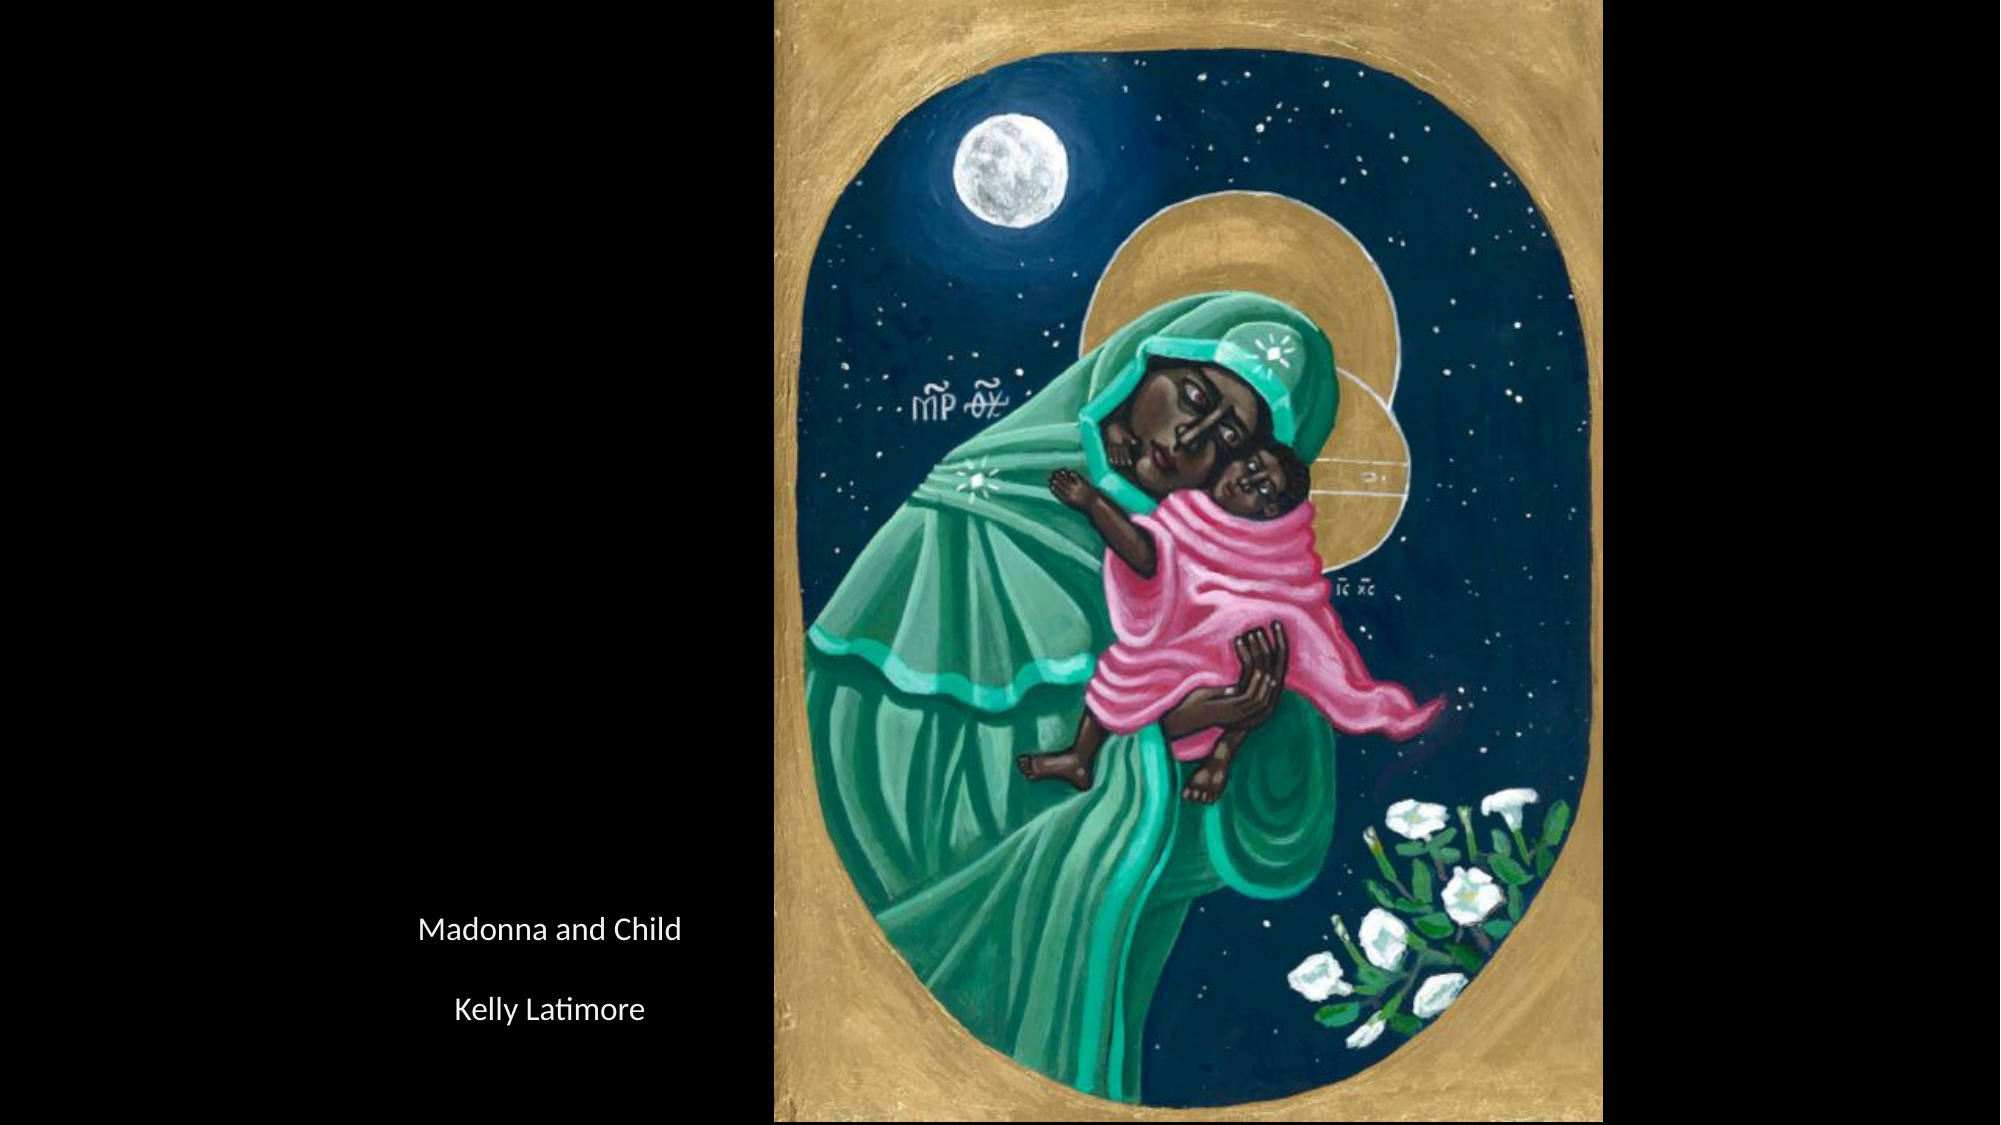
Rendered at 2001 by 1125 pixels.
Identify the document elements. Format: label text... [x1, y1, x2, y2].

picture [773, 0, 1603, 1123]
text_box Madonna and Child Kelly Latimore [312, 899, 768, 1035]
